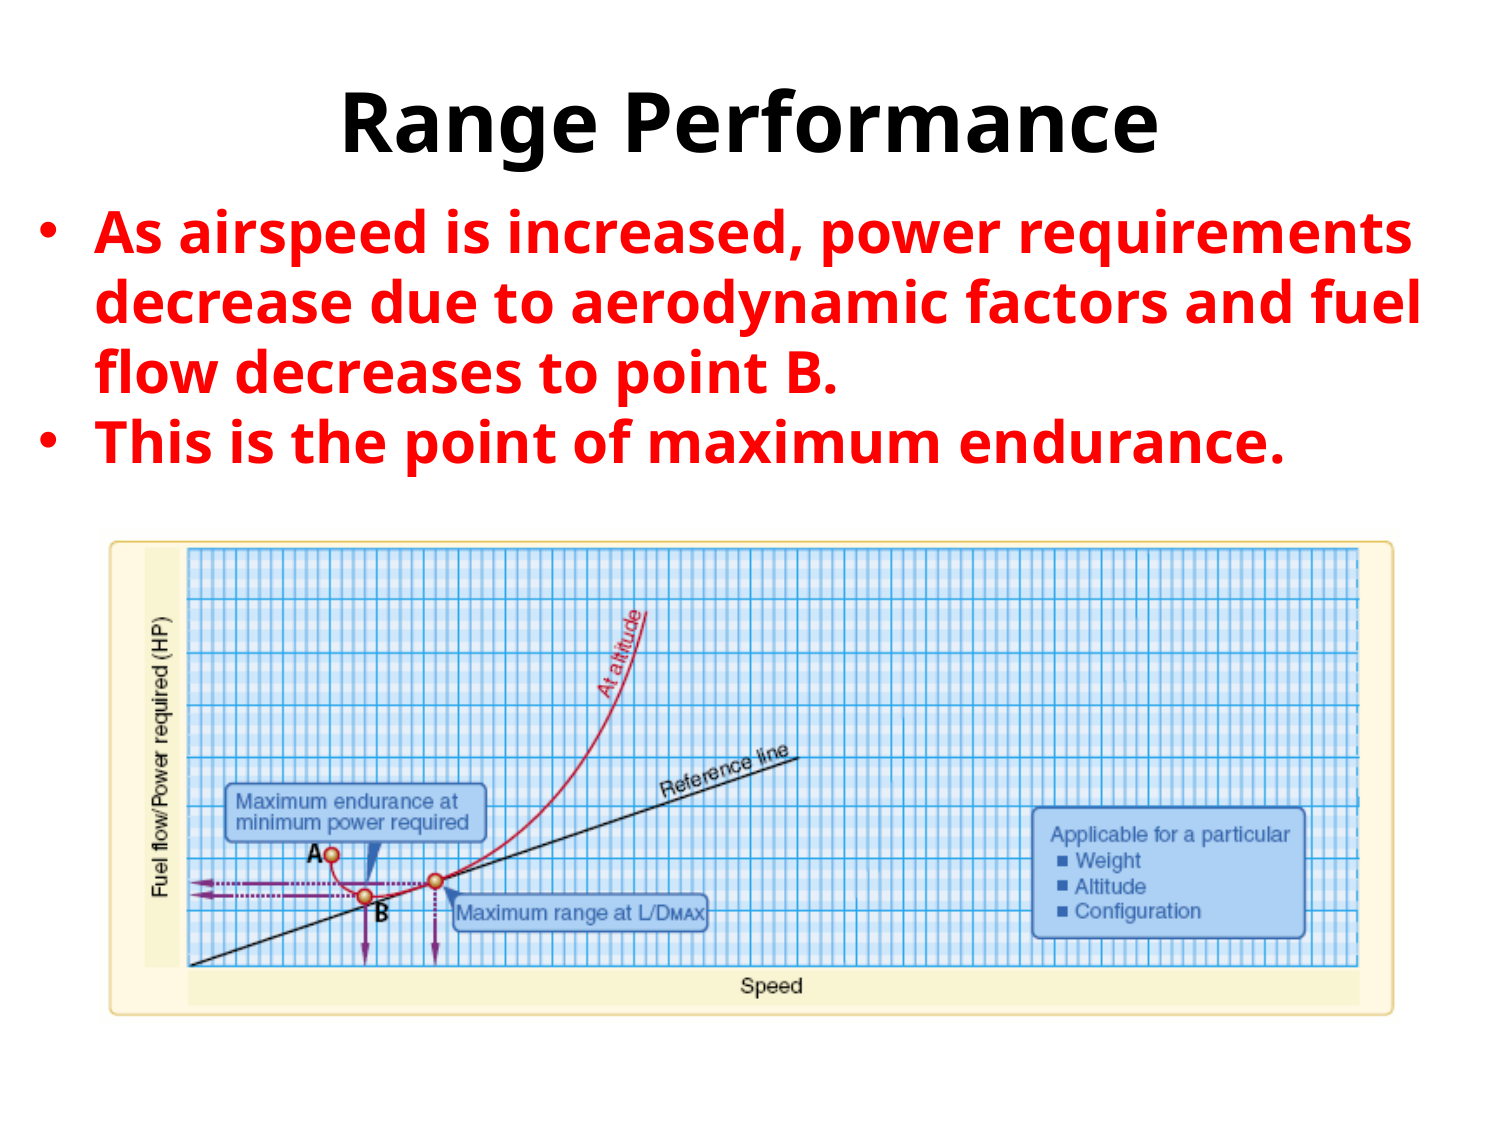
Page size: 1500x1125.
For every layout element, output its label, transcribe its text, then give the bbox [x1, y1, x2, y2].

picture [99, 529, 1401, 1026]
title Range Performance [75, 24, 1425, 187]
text_box As airspeed is increased, power requirements decrease due to aerodynamic factors and fuel flow decreases to point B. This is the point of maximum endurance. [23, 187, 1463, 483]
